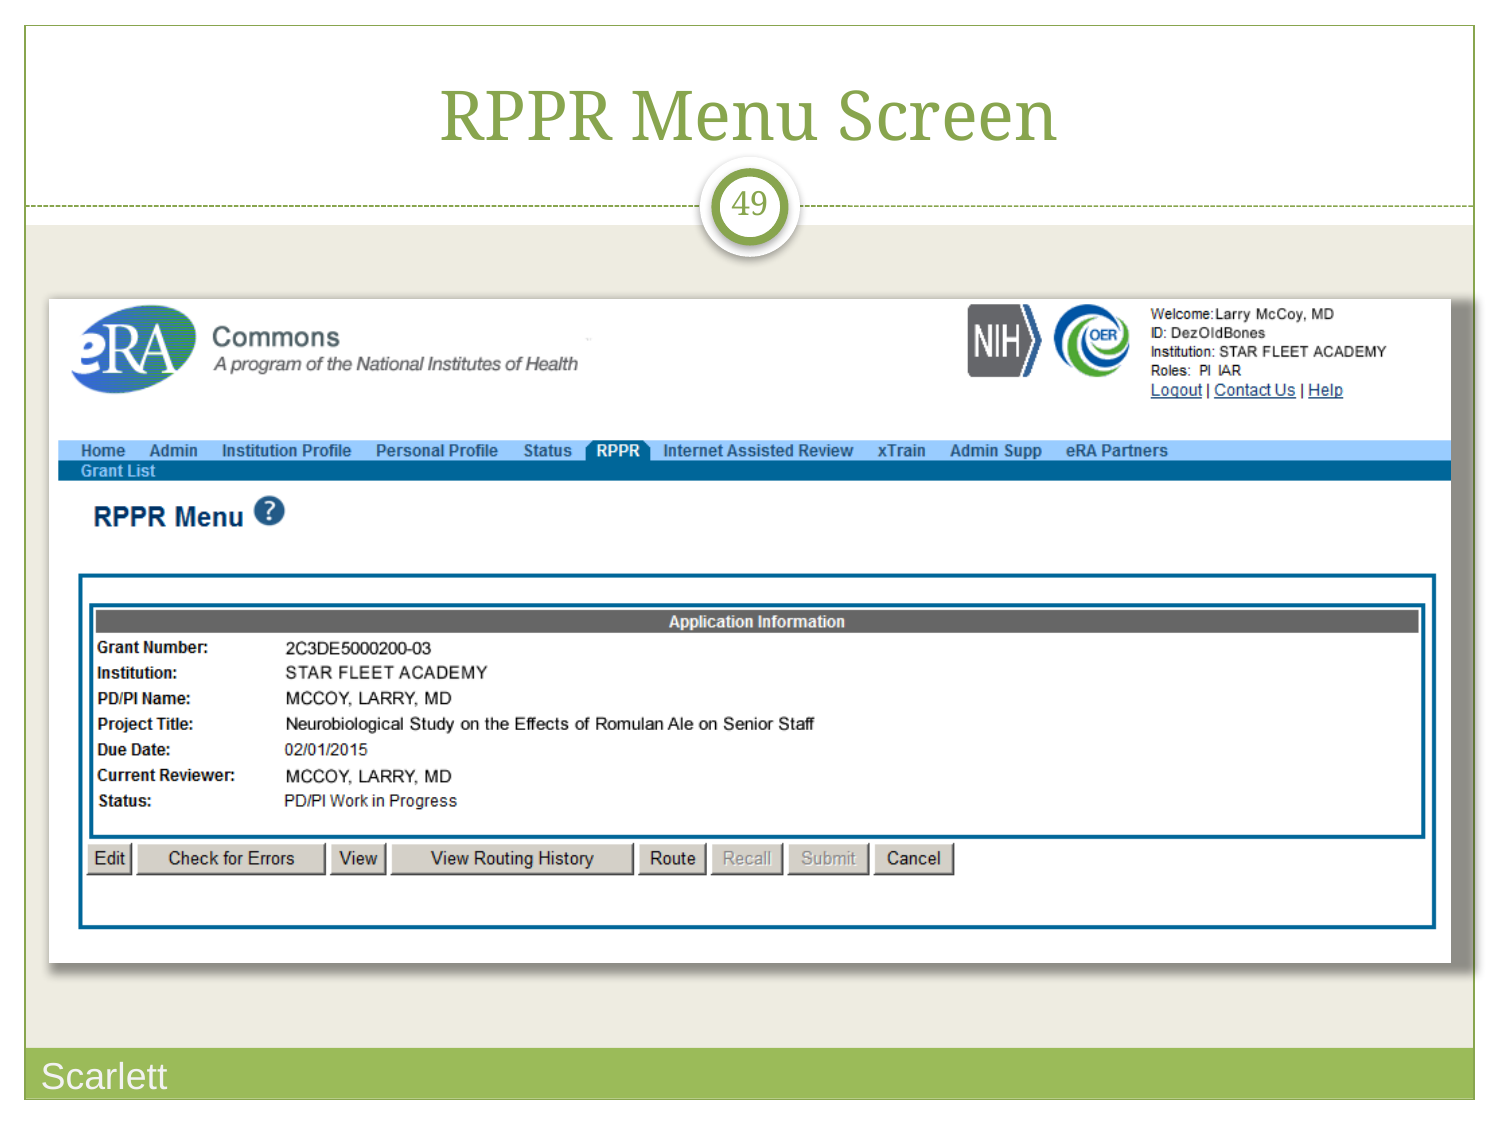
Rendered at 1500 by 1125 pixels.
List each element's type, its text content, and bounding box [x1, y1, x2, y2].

text_box Scarlett [25, 1045, 183, 1105]
slide_number 49 [712, 168, 788, 241]
picture [597, 445, 639, 456]
title RPPR Menu Screen [49, 37, 1450, 162]
picture [137, 465, 153, 476]
picture [49, 299, 1451, 963]
picture [82, 465, 121, 476]
